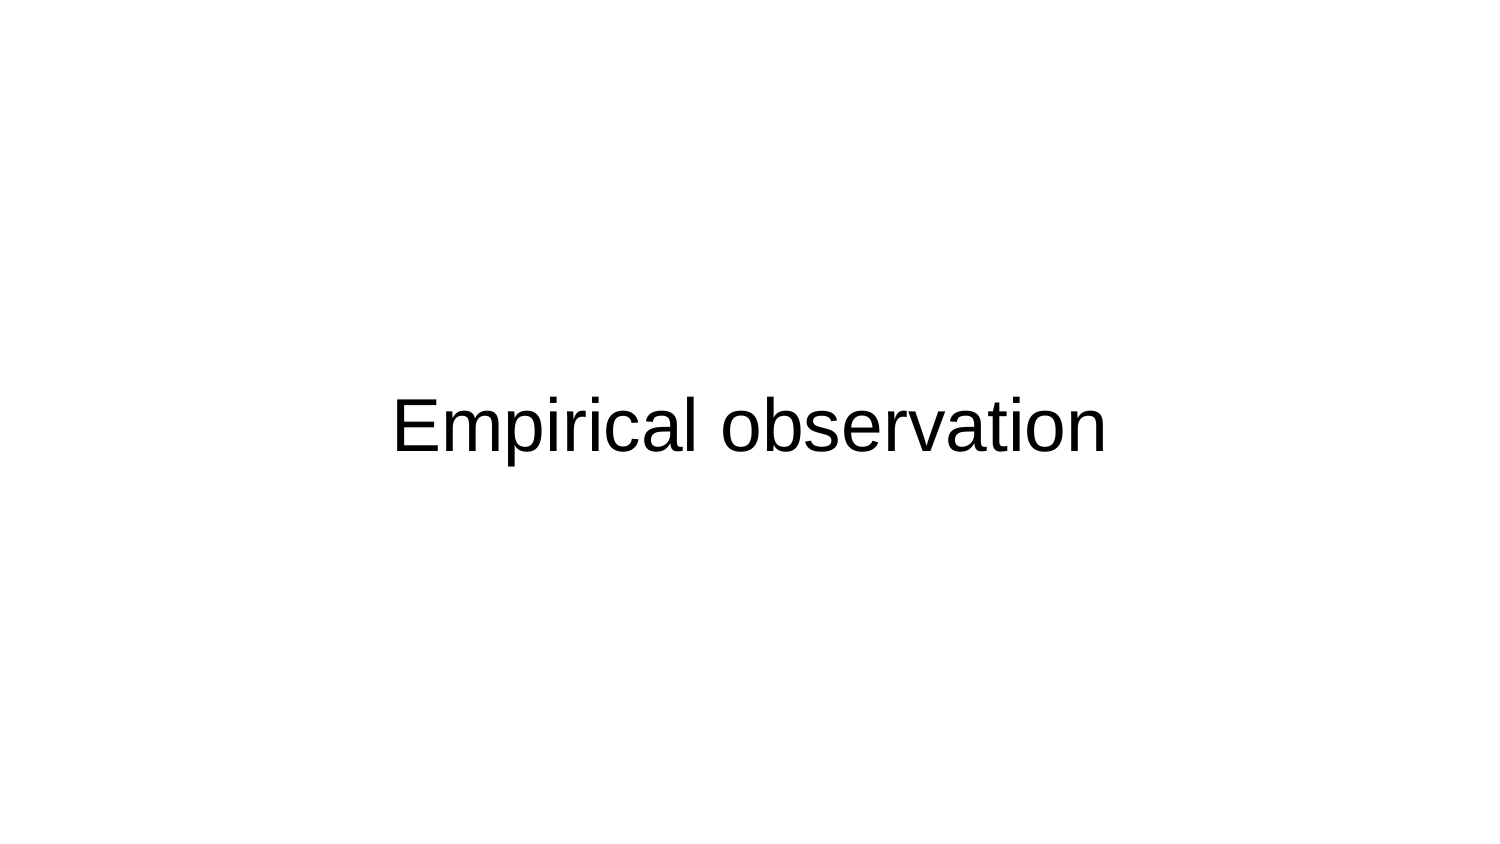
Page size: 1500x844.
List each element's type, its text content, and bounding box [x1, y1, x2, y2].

title Empirical observation [51, 352, 1449, 491]
